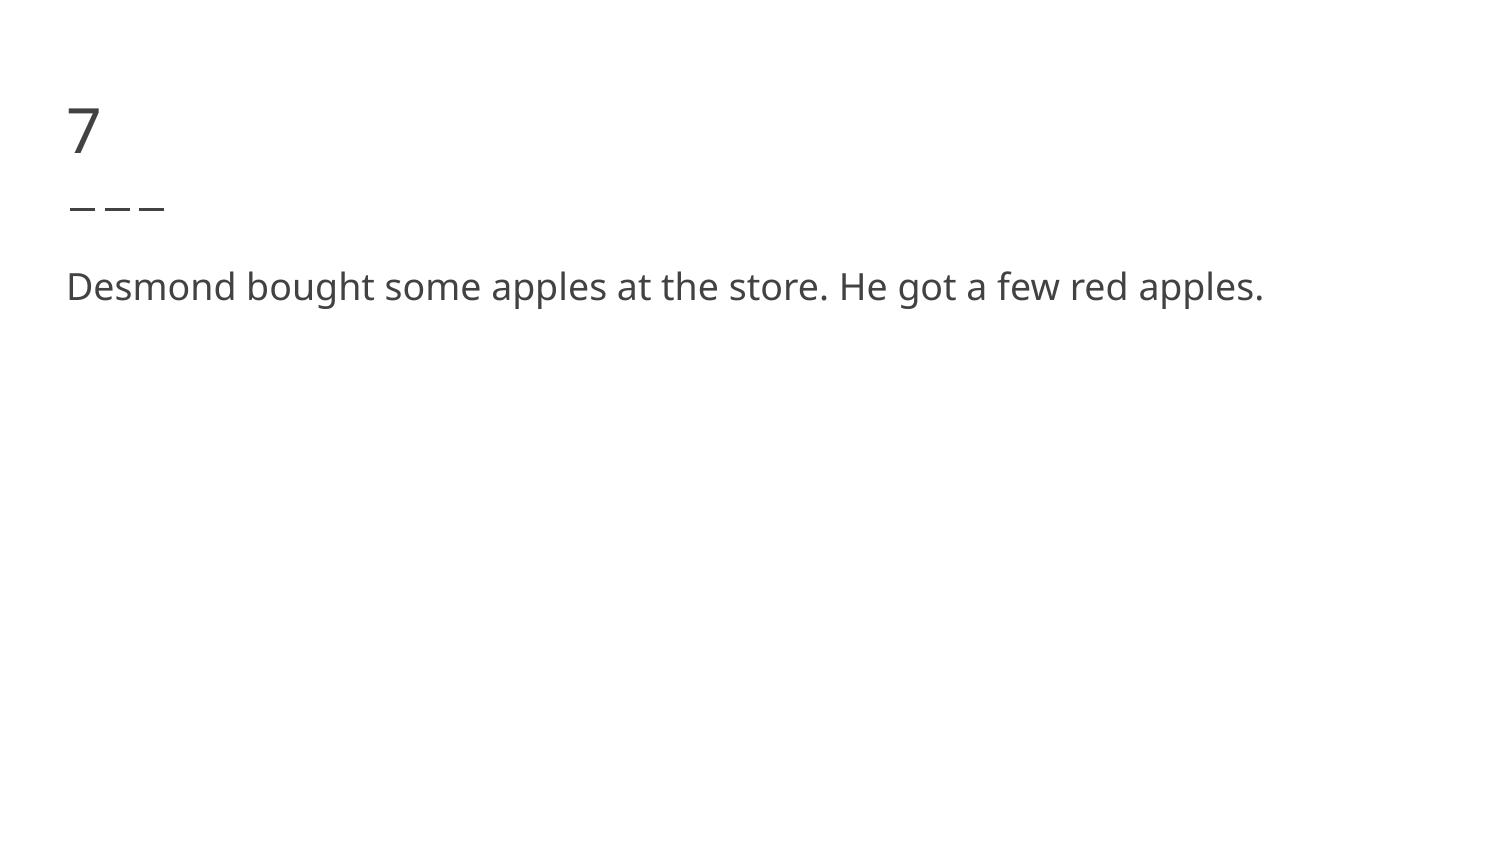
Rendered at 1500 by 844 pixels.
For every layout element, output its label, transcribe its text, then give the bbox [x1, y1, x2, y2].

title 7 [51, 61, 1449, 182]
list Desmond bought some apples at the store. He got a few red apples. [51, 240, 1449, 750]
